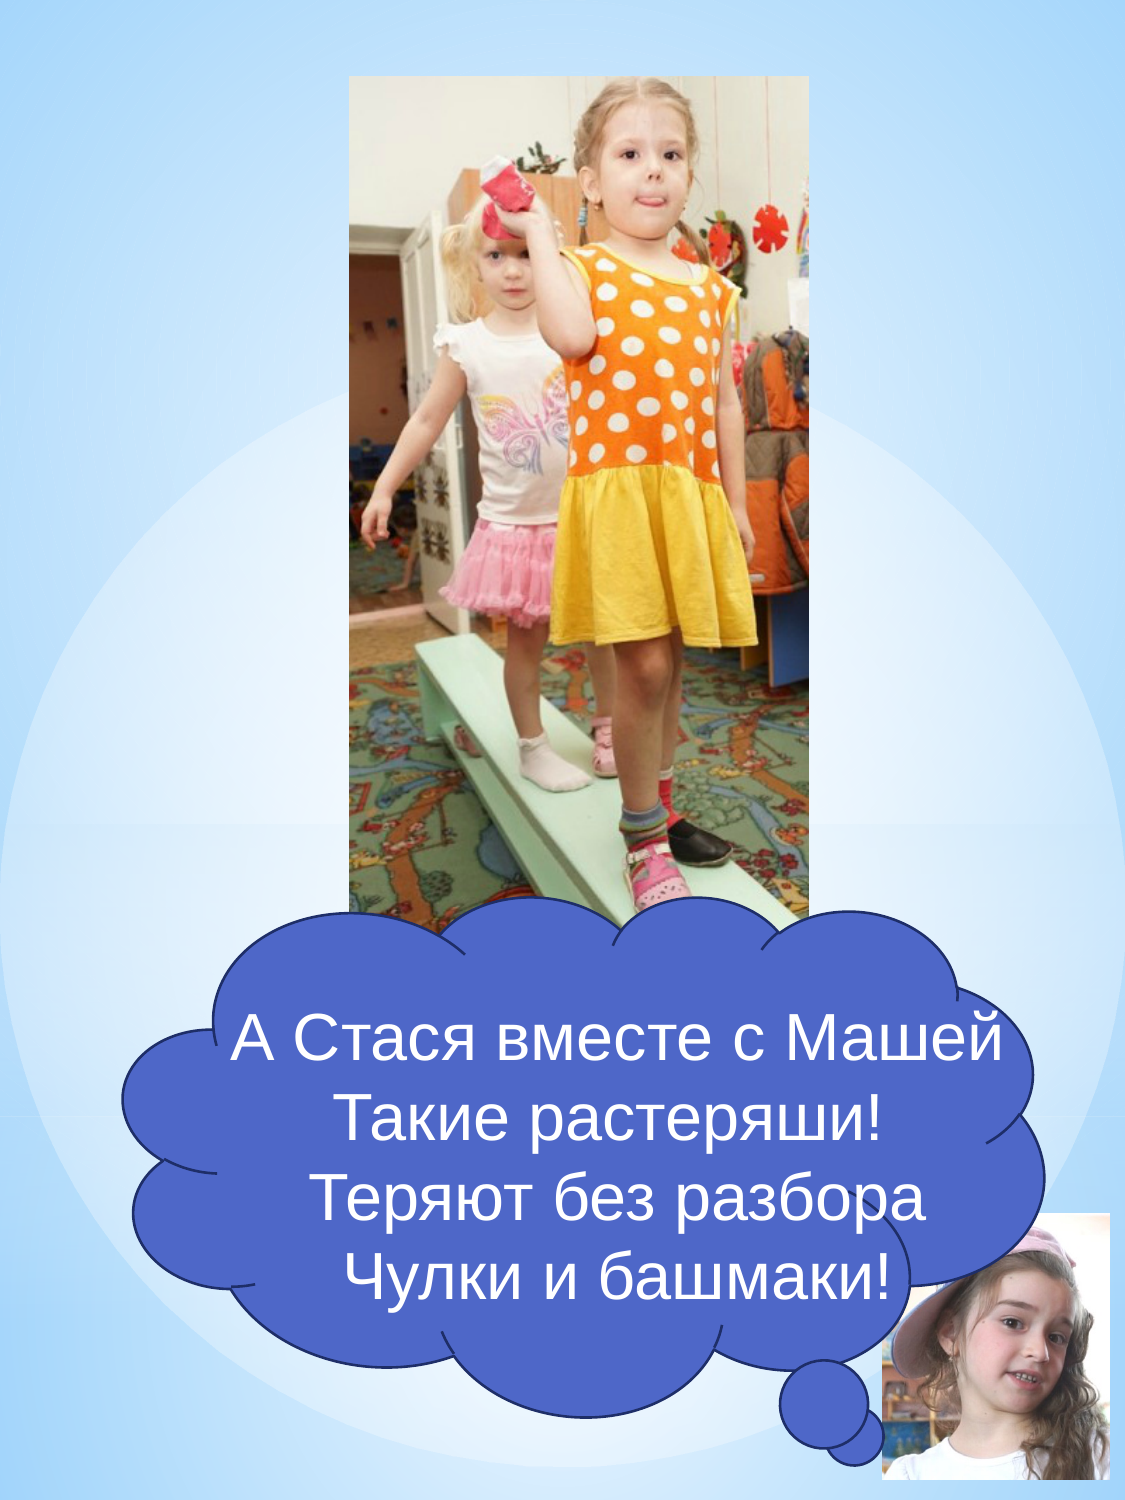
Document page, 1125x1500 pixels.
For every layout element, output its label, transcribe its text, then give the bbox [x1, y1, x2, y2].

picture [881, 1213, 1110, 1481]
text_box А Стася вместе с Машей Такие растеряши! Теряют без разбора Чулки и башмаки! [168, 986, 1067, 1321]
text_box [255, 1321, 875, 1467]
text_box [218, 910, 959, 986]
picture [349, 76, 809, 955]
text_box [121, 1036, 168, 1273]
